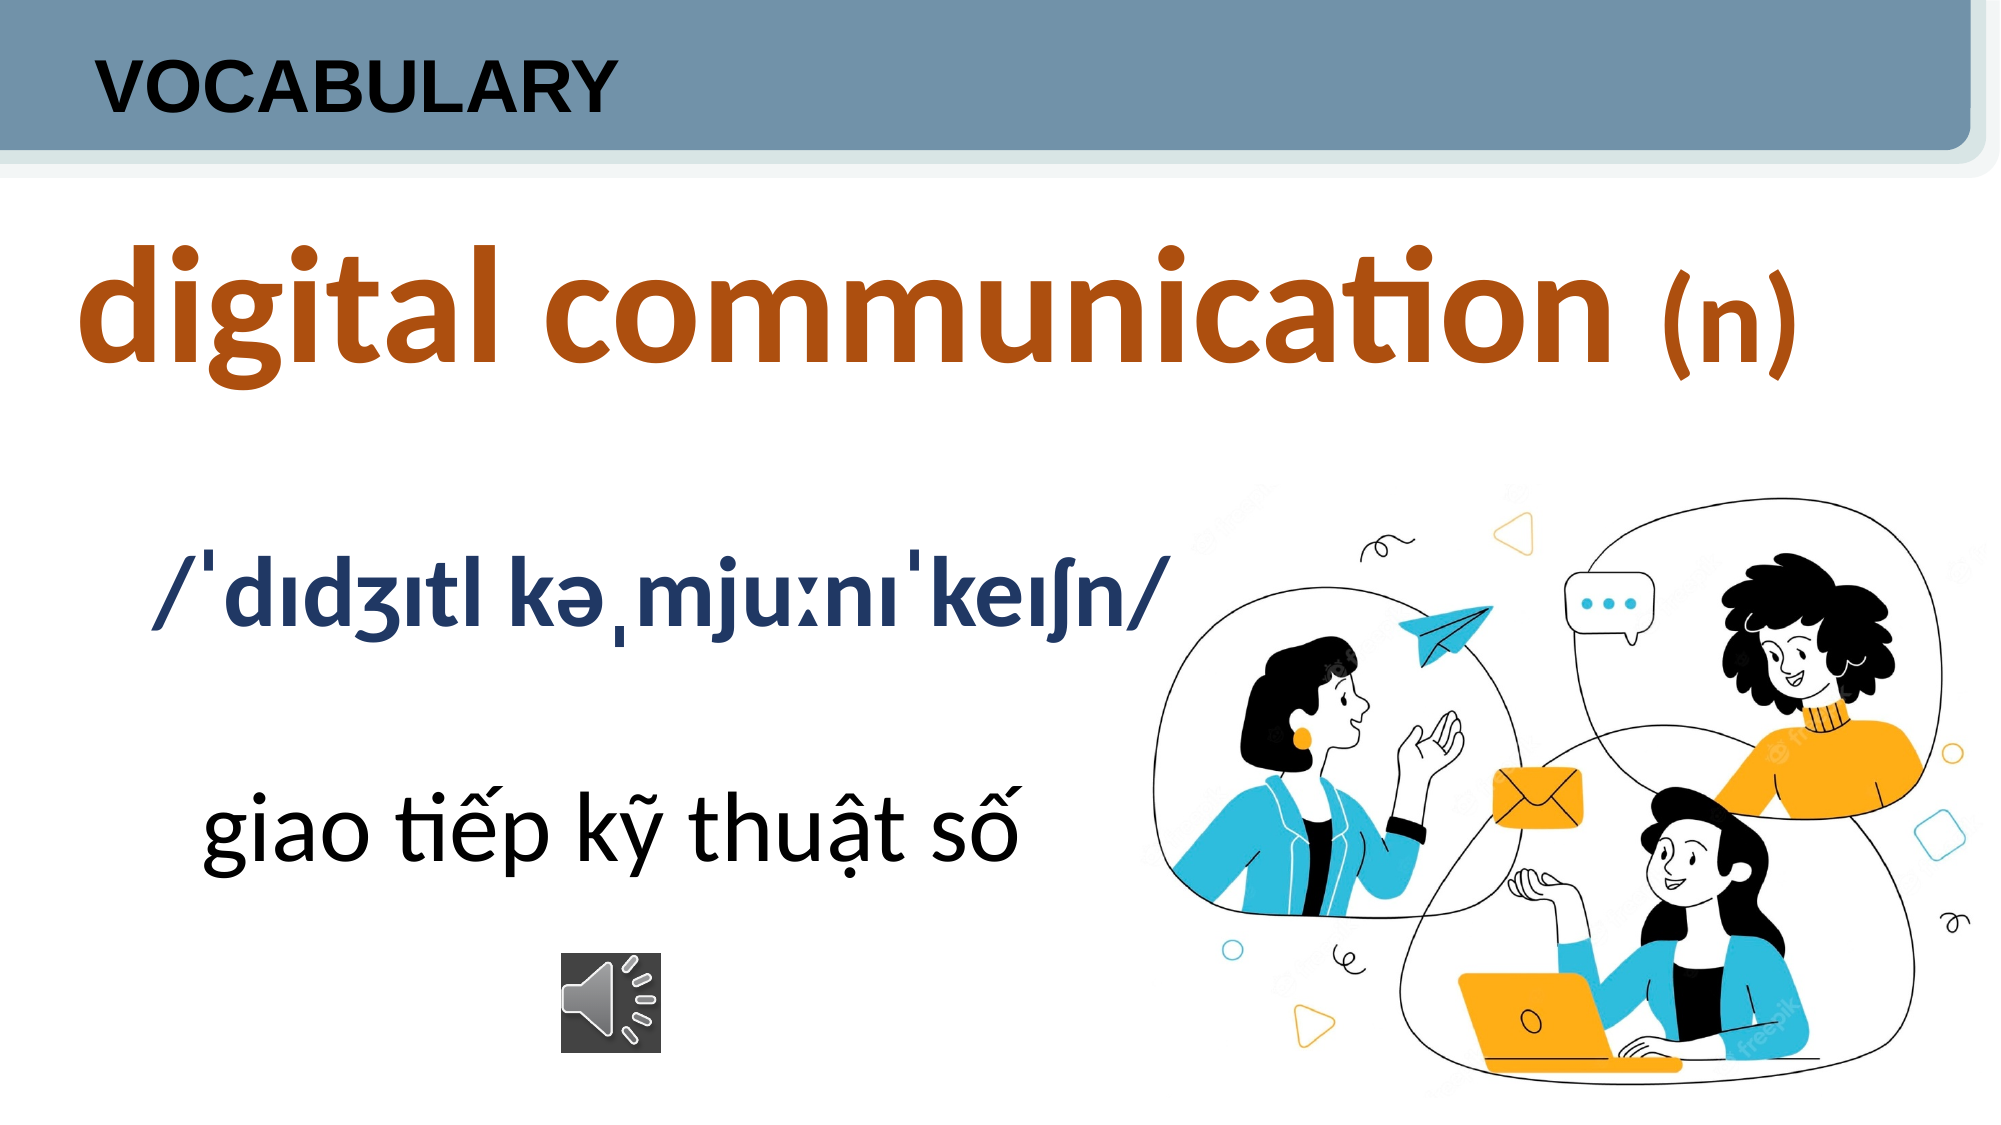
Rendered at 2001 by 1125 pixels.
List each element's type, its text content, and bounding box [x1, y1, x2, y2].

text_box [0, 0, 2000, 178]
text_box giao tiếp kỹ thuật số [142, 753, 1080, 889]
picture [560, 952, 663, 1054]
picture [1138, 484, 1987, 1098]
text_box digital communication (n) [48, 203, 1830, 311]
text_box /ˈdɪdʒɪtl kəˌmjuːnɪˈkeɪʃn/ [137, 518, 1138, 654]
